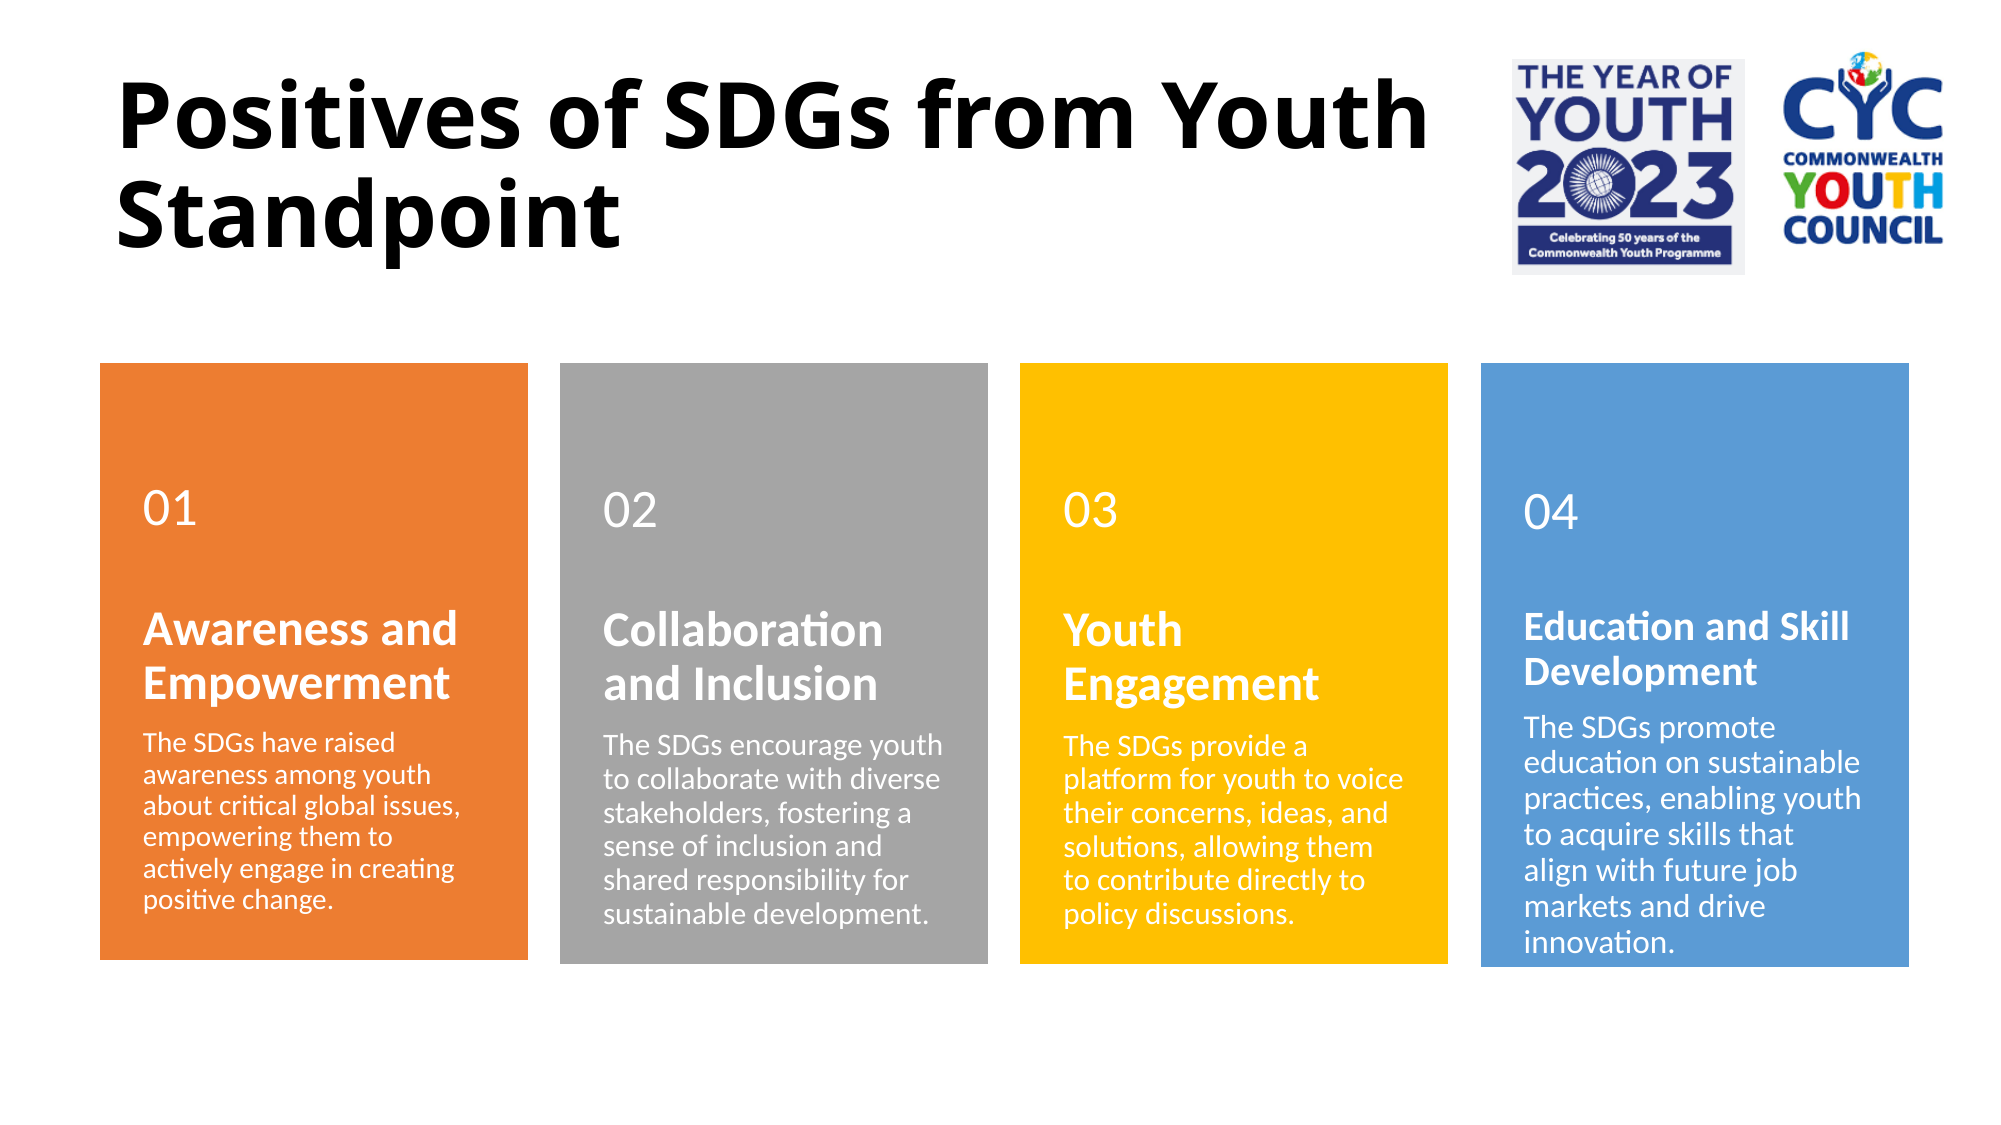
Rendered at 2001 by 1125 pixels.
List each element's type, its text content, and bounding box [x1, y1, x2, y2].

picture [1512, 7, 1998, 289]
title Positives of SDGs from Youth Standpoint [100, 59, 1477, 278]
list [100, 288, 1908, 1042]
